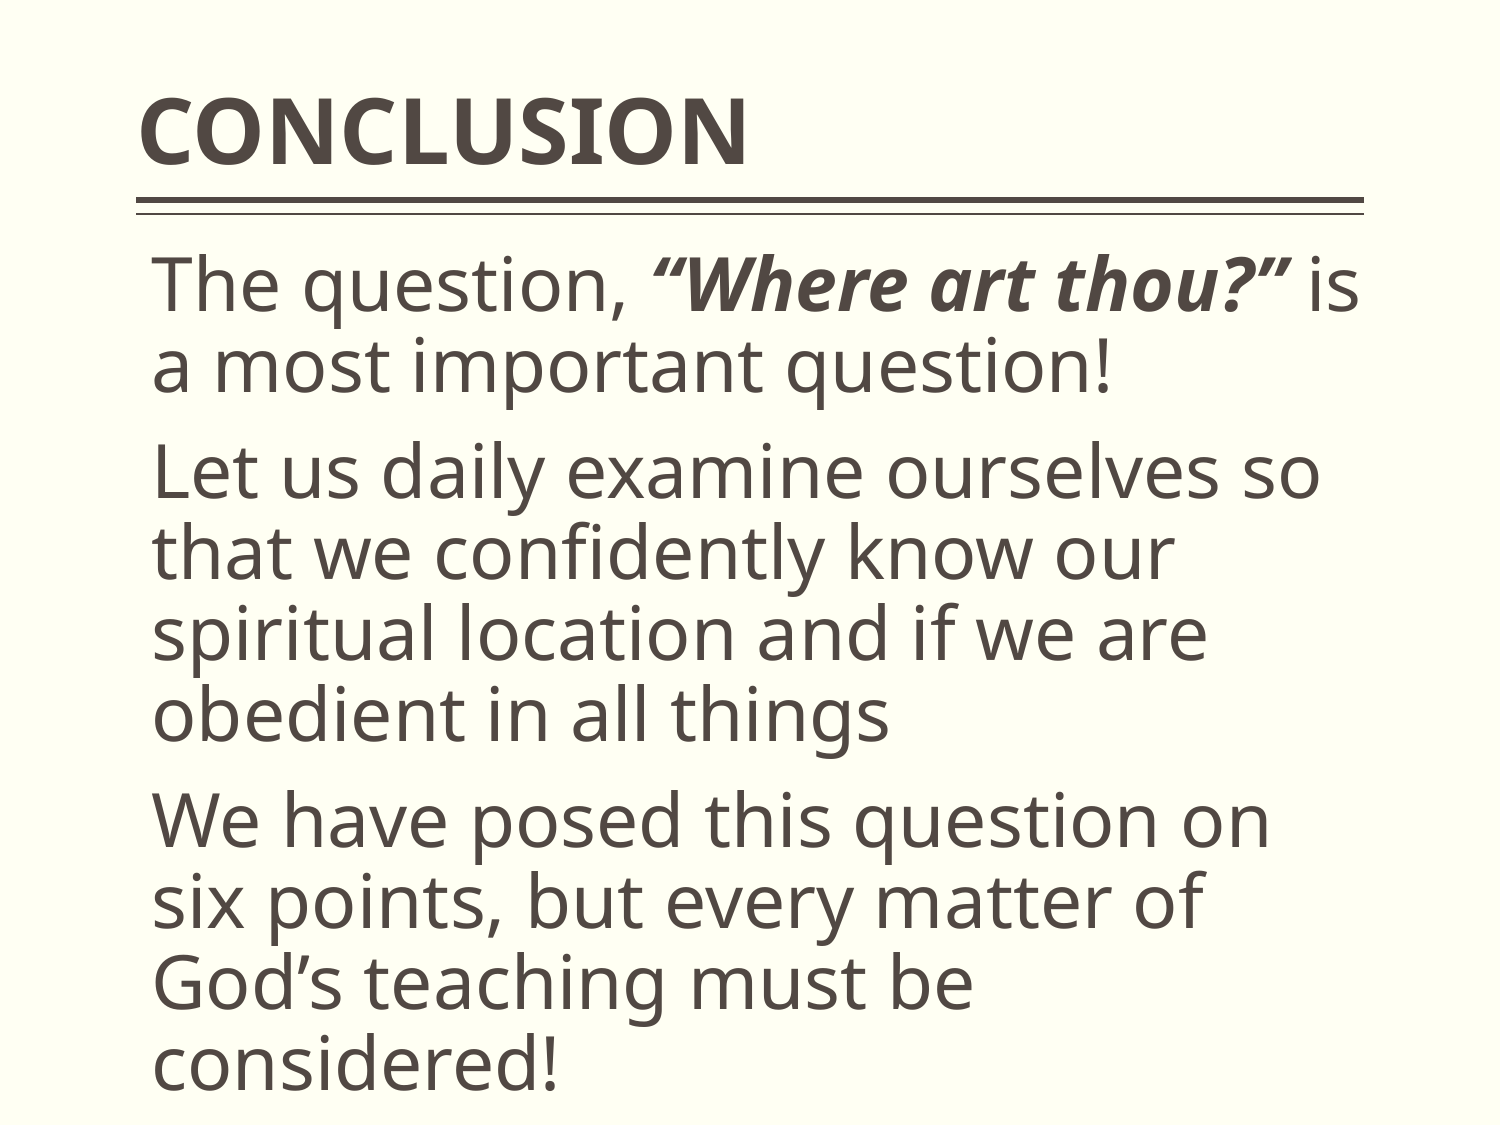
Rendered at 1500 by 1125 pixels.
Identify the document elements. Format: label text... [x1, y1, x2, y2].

title CONCLUSION [135, 12, 1364, 193]
list The question, “Where art thou?” is a most important question! Let us daily examine ourselves so that we confidently know our spiritual location and if we are obedient in all things We have posed this question on six points, but every matter of God’s teaching must be considered! [151, 239, 1380, 1055]
